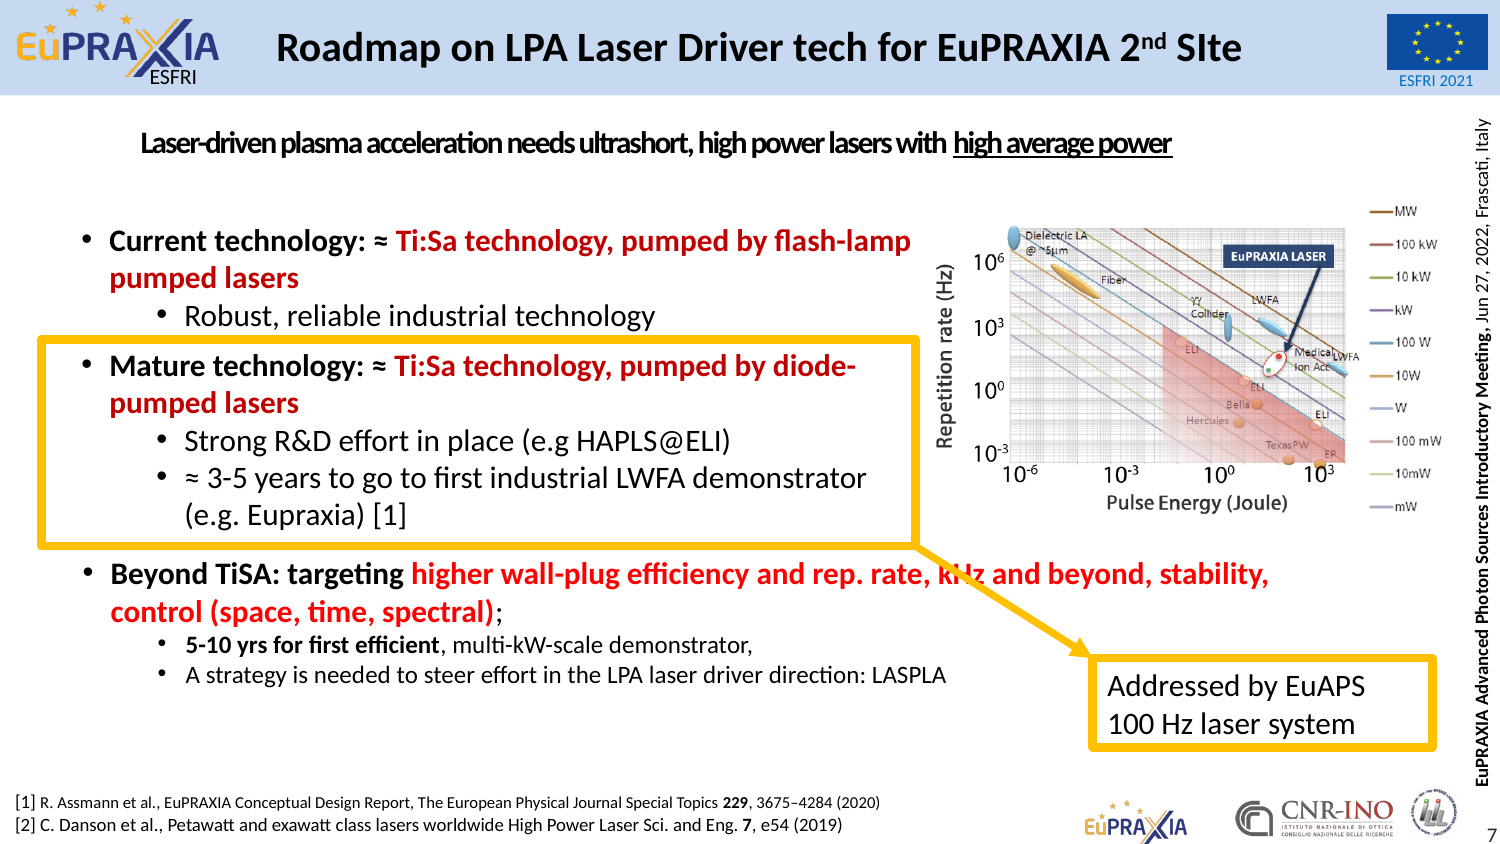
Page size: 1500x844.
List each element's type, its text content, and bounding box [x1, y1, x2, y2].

picture [1387, 14, 1488, 70]
picture [1248, 793, 1399, 843]
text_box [915, 545, 1093, 659]
text_box Current technology: ≈ Ti:Sa technology, pumped by flash-lamp pumped lasers Robust, reliable industrial technology Mature technology: ≈ Ti:Sa technology, pumped by diode-pumped lasers Strong R&D effort in place (e.g HAPLS@ELI) ≈ 3-5 years to go to first industrial LWFA demonstrator (e.g. Eupraxia) [1] [66, 212, 910, 337]
title Roadmap on LPA Laser Driver tech for EuPRAXIA 2nd SIte [218, 10, 1301, 80]
text_box Addressed by EuAPS 100 Hz laser system [1092, 658, 1433, 748]
picture [915, 185, 1460, 530]
text_box Beyond TiSA: targeting higher wall-plug efficiency and rep. rate, kHz and beyond, stability, control (space, time, spectral); 5-10 yrs for first efficient, multi-kW-scale demonstrator, A strategy is needed to steer effort in the LPA laser driver direction: LASPLA [67, 548, 1092, 696]
text_box Laser-driven plasma acceleration needs ultrashort, high power lasers with high average power [125, 114, 1188, 168]
text_box [39, 337, 917, 548]
picture [1409, 787, 1459, 838]
text_box [1] R. Assmann et al., EuPRAXIA Conceptual Design Report, The European Physical Journal Special Topics 229, 3675–4284 (2020) [2] C. Danson et al., Petawatt and exawatt class lasers worldwide High Power Laser Sci. and Eng. 7, e54 (2019) [0, 782, 1248, 843]
picture [17, 1, 219, 77]
text_box Beyond TiSA: targeting higher wall-plug efficiency and rep. rate, kHz and beyond, stability, control (space, time, spectral); 5-10 yrs for first efficient, multi-kW-scale demonstrator, A strategy is needed to steer effort in the LPA laser driver direction: LASPLA [1094, 546, 1340, 658]
picture [1084, 800, 1188, 844]
